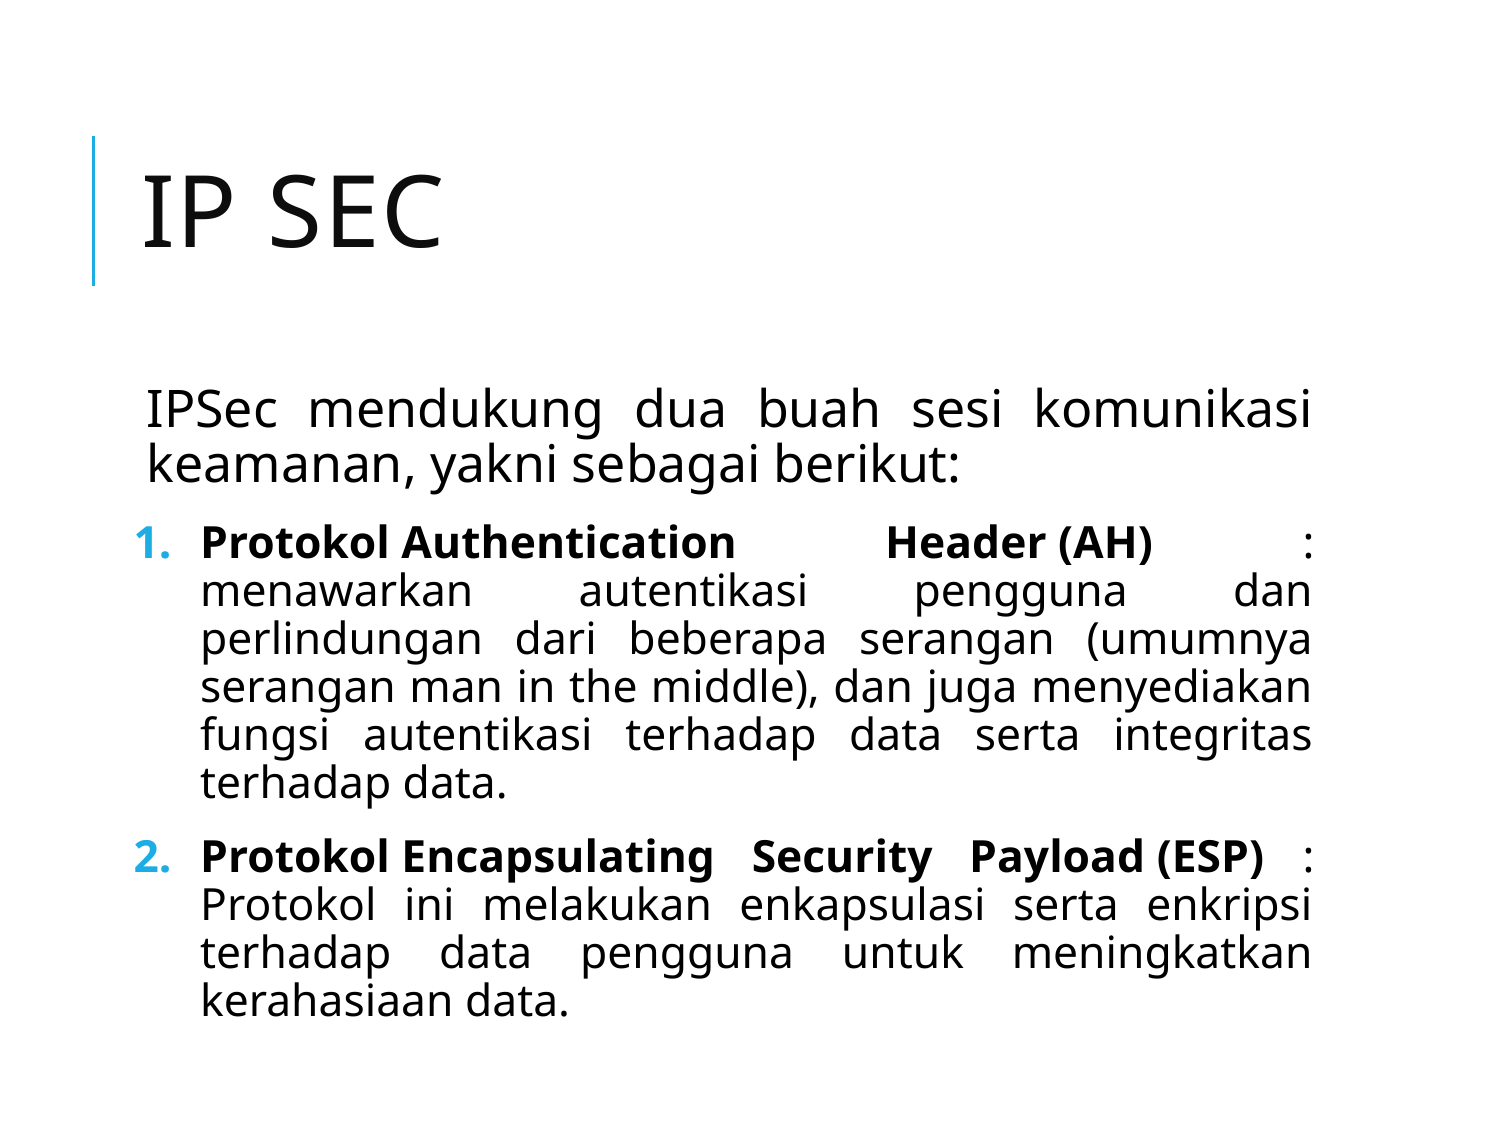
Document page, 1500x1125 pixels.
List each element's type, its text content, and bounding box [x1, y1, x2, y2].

list IPSec mendukung dua buah sesi komunikasi keamanan, yakni sebagai berikut: Protokol Authentication Header (AH) : menawarkan autentikasi pengguna dan perlindungan dari beberapa serangan (umumnya serangan man in the middle), dan juga menyediakan fungsi autentikasi terhadap data serta integritas terhadap data. Protokol Encapsulating Security Payload (ESP) : Protokol ini melakukan enkapsulasi serta enkripsi terhadap data pengguna untuk meningkatkan kerahasiaan data. [126, 375, 1322, 1035]
text_box IP Sec [125, 95, 1322, 342]
